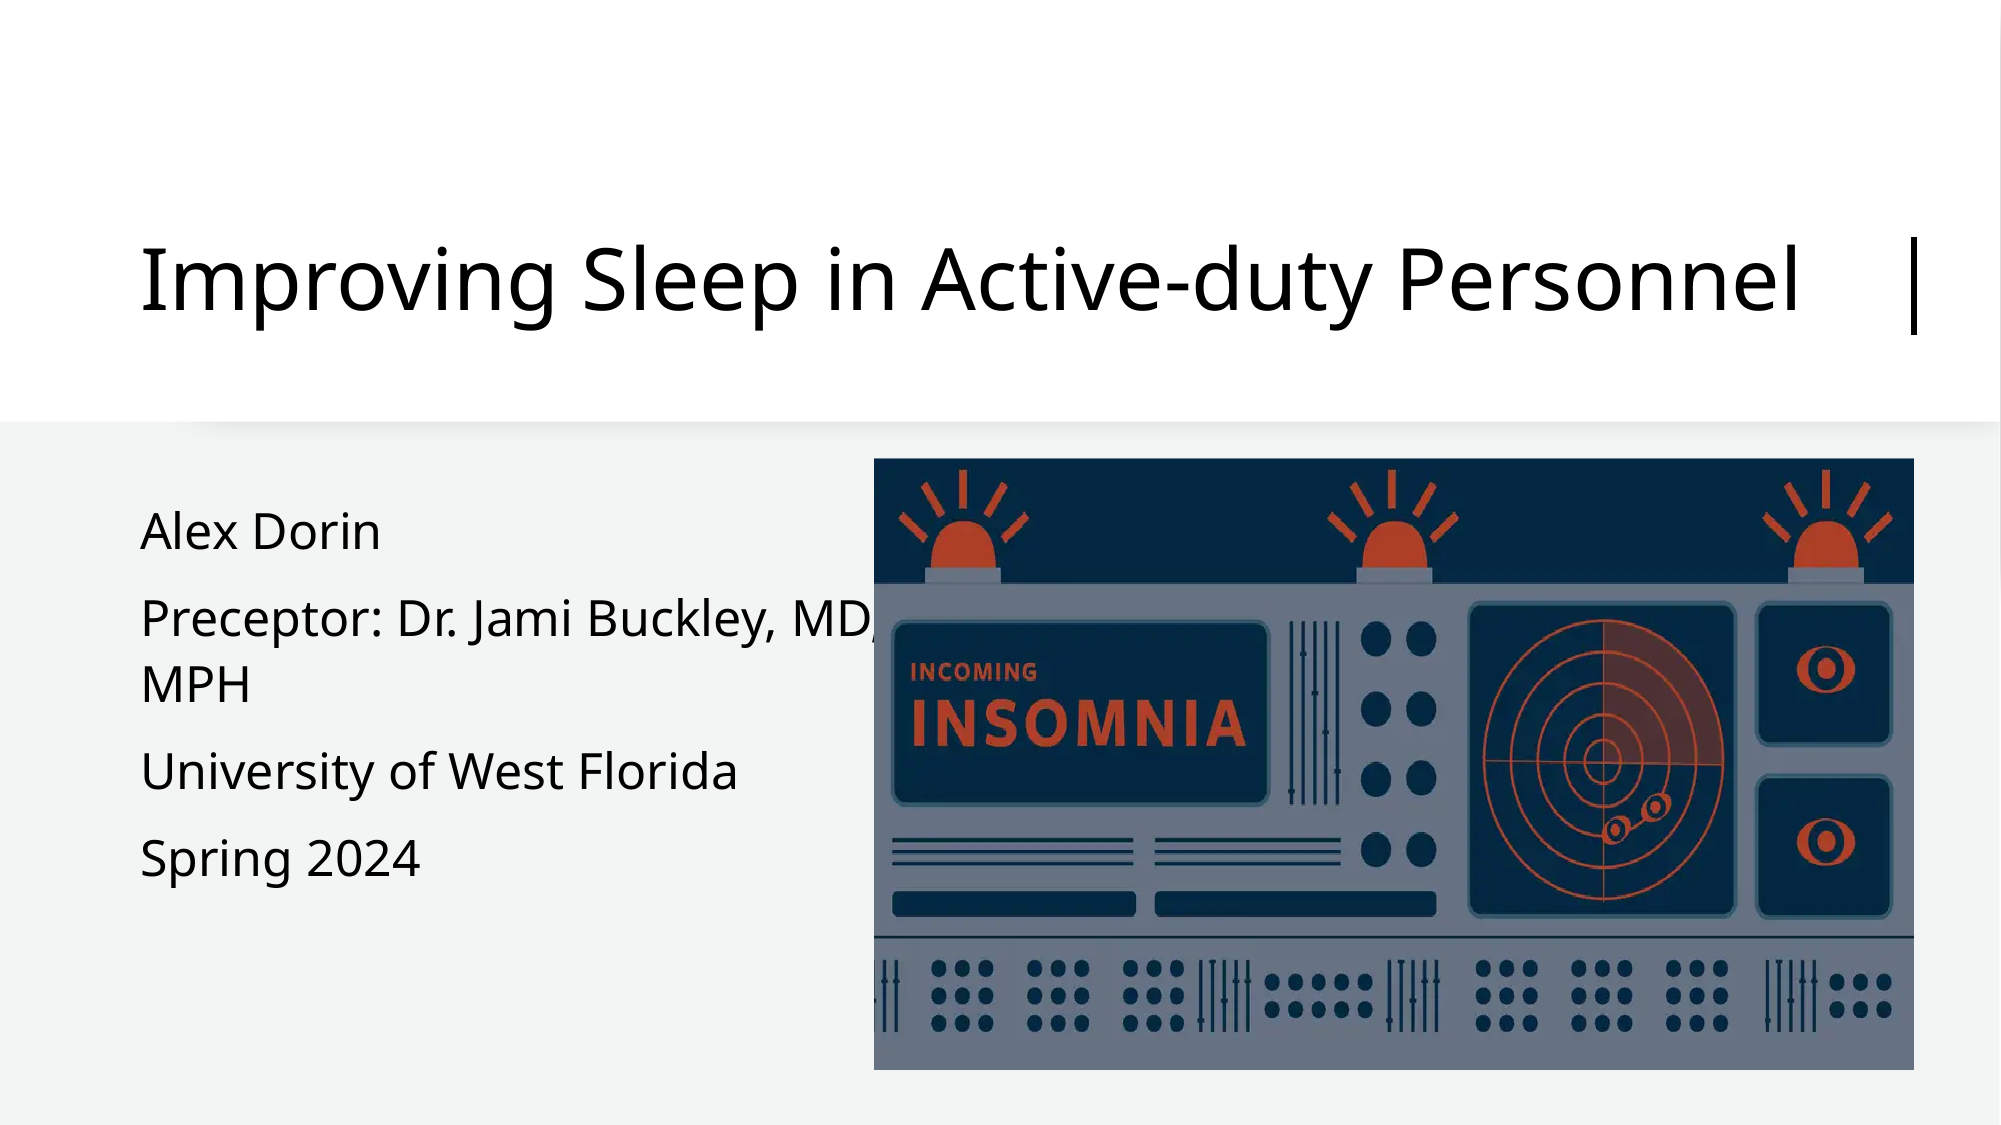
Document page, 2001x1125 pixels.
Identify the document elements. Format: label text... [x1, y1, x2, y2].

title Improving Sleep in Active-duty Personnel [124, 123, 1836, 335]
text_box [0, 0, 2000, 423]
subtitle Alex Dorin Preceptor: Dr. Jami Buckley, MD, MPH University of West Florida Spring 2024 [124, 486, 874, 971]
text_box [0, 423, 2000, 1125]
picture [874, 458, 1914, 1070]
